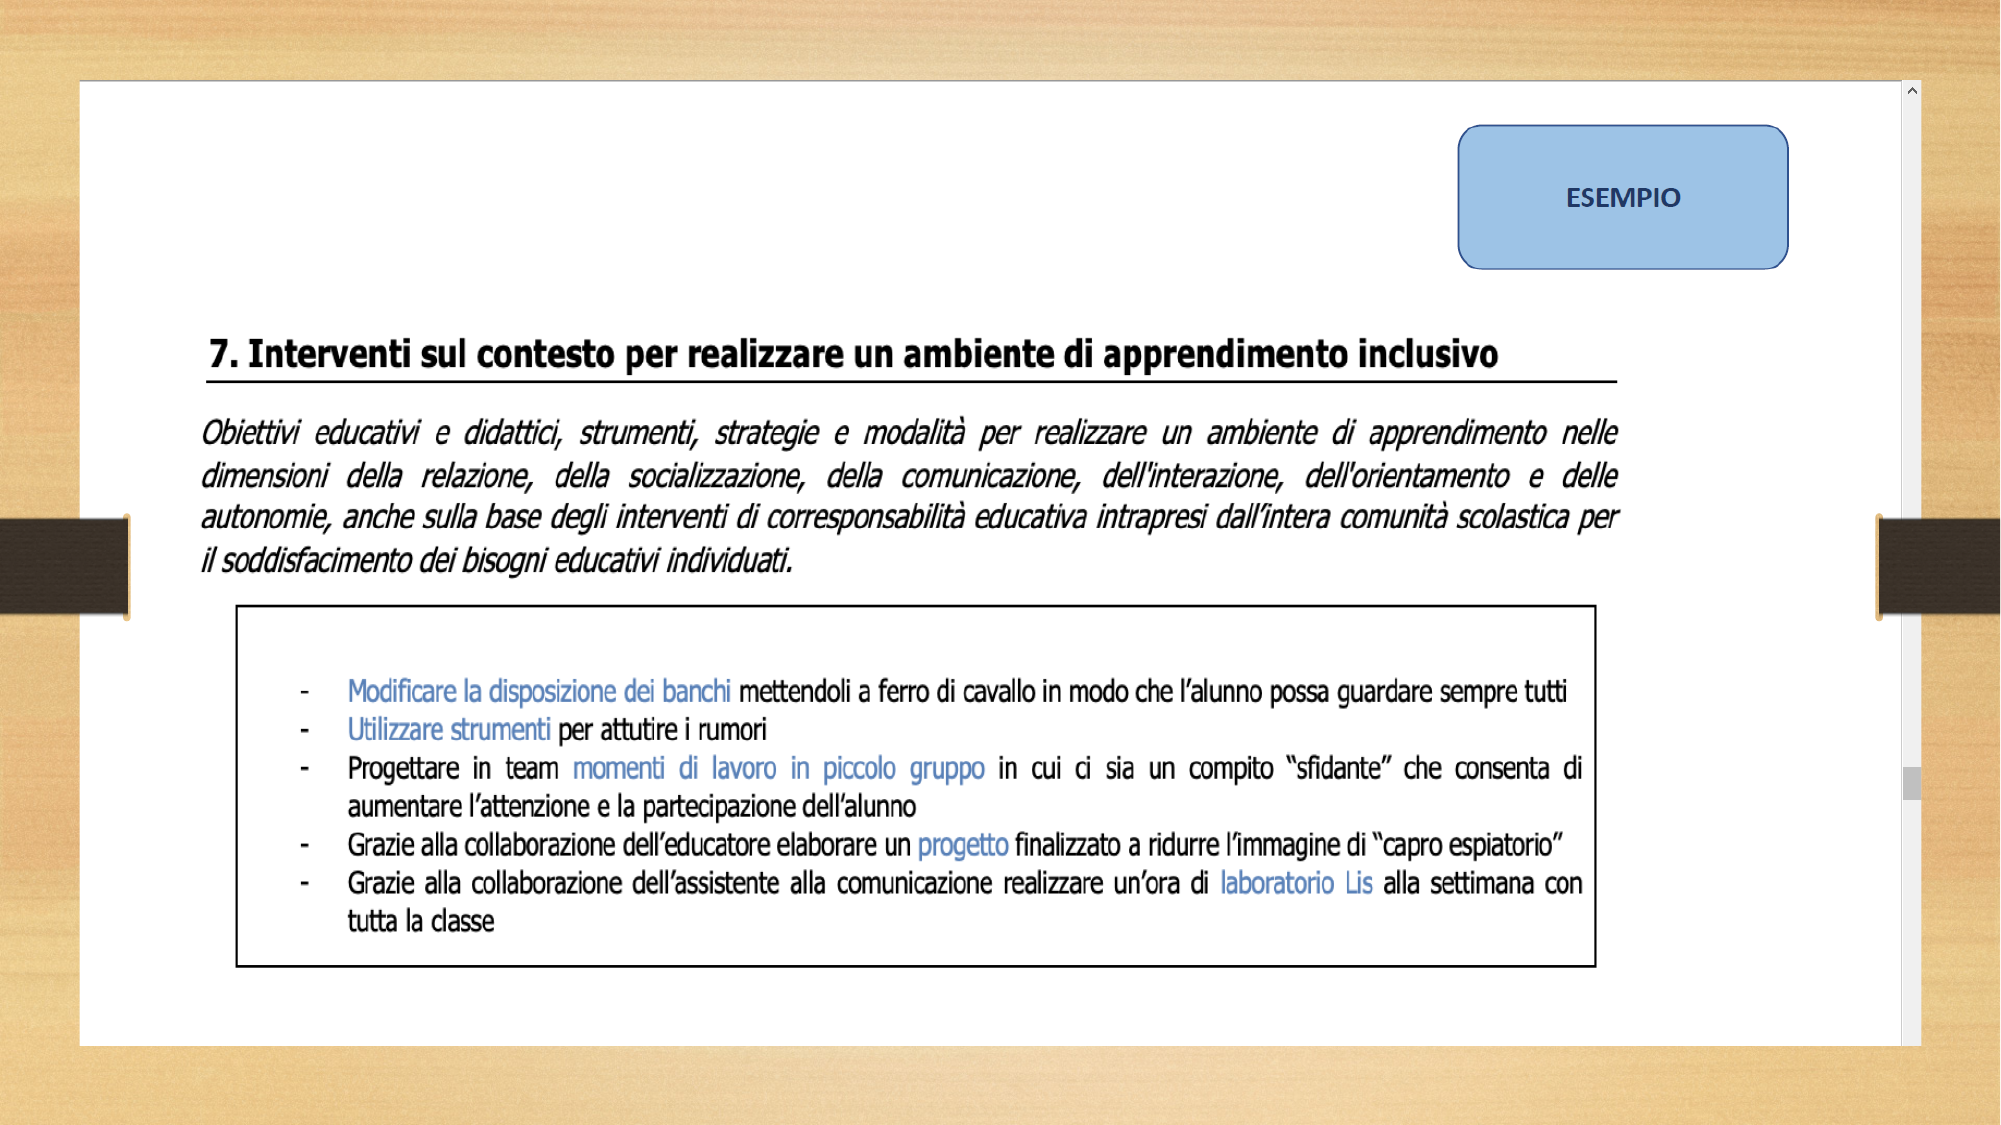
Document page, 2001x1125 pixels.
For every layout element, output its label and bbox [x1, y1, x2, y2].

text_box [0, 0, 2000, 513]
picture [79, 622, 1922, 1046]
text_box [0, 513, 2000, 622]
text_box [0, 622, 2000, 1125]
picture [79, 79, 1922, 513]
